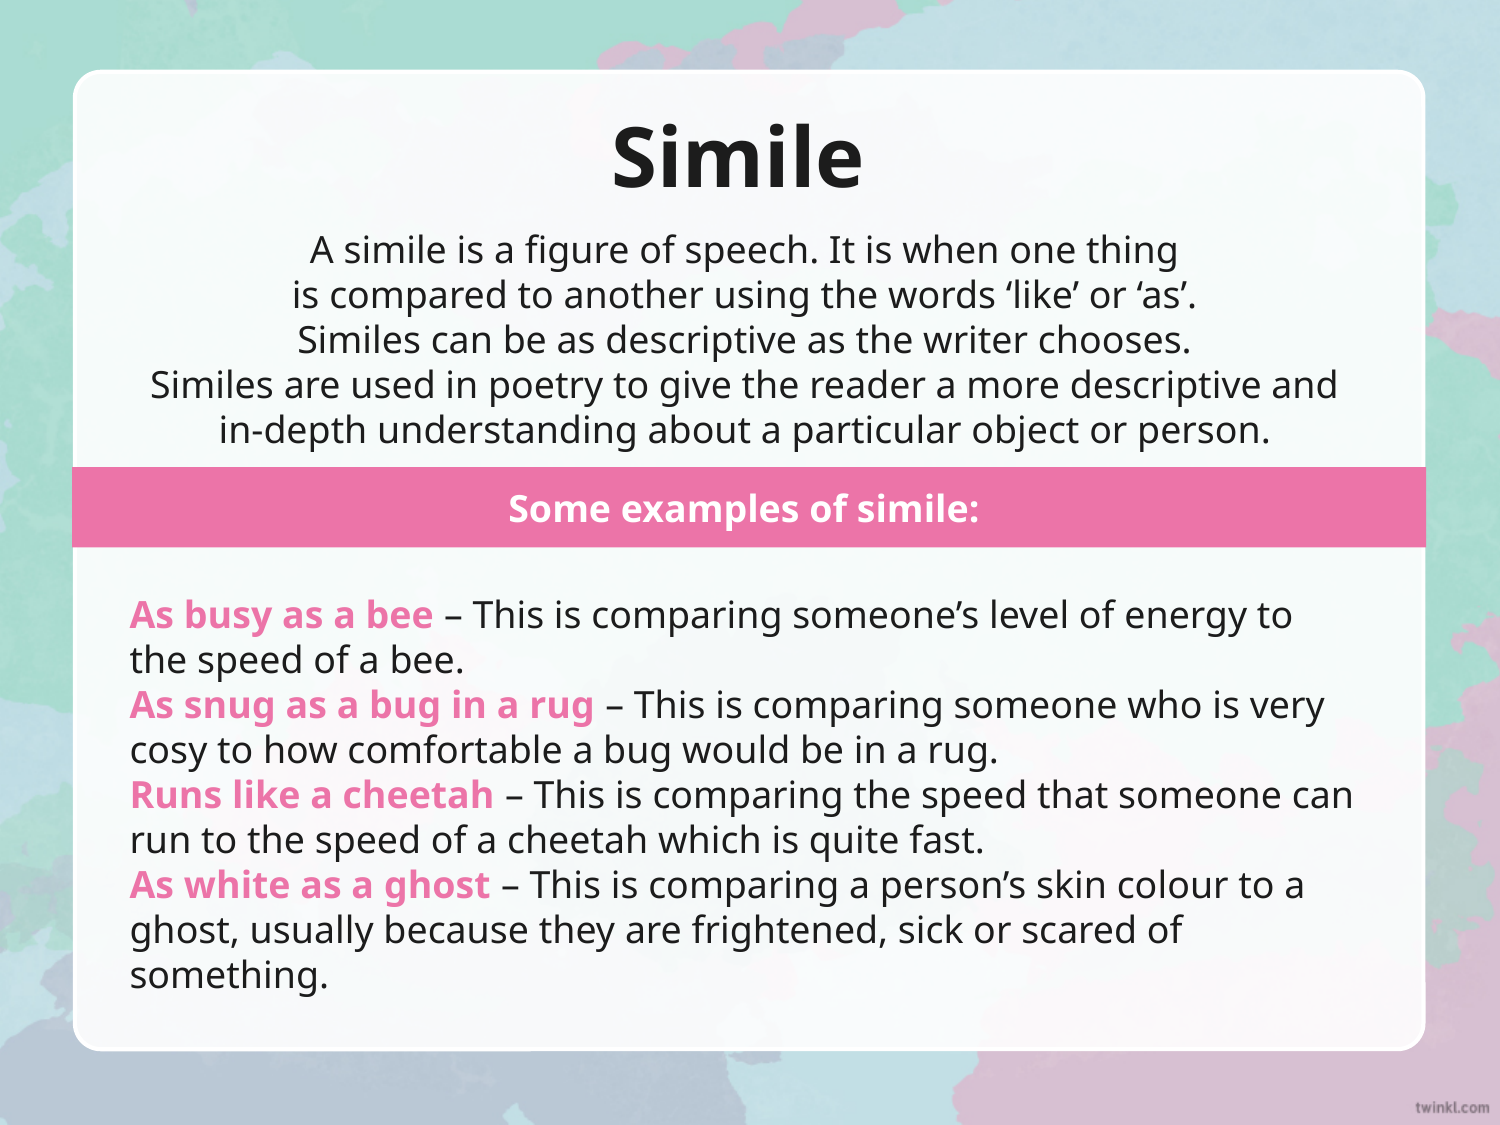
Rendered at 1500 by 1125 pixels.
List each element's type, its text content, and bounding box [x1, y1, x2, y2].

picture [0, 0, 1500, 1125]
text_box Some examples of simile: [71, 466, 1427, 548]
text_box [1394, 1074, 1500, 1116]
text_box As busy as a bee – This is comparing someone’s level of energy to the speed of a bee. As snug as a bug in a rug – This is comparing someone who is very cosy to how comfortable a bug would be in a rug. Runs like a cheetah – This is comparing the speed that someone can run to the speed of a cheetah which is quite fast. As white as a ghost – This is comparing a person’s skin colour to a ghost, usually because they are frightened, sick or scared of something. [114, 583, 1376, 1004]
text_box A simile is a figure of speech. It is when one thing is compared to another using the words ‘like’ or ‘as’. Similes can be as descriptive as the writer chooses. Similes are used in poetry to give the reader a more descriptive and in-depth understanding about a particular object or person. [123, 218, 1376, 459]
title Simile [73, 76, 1426, 244]
